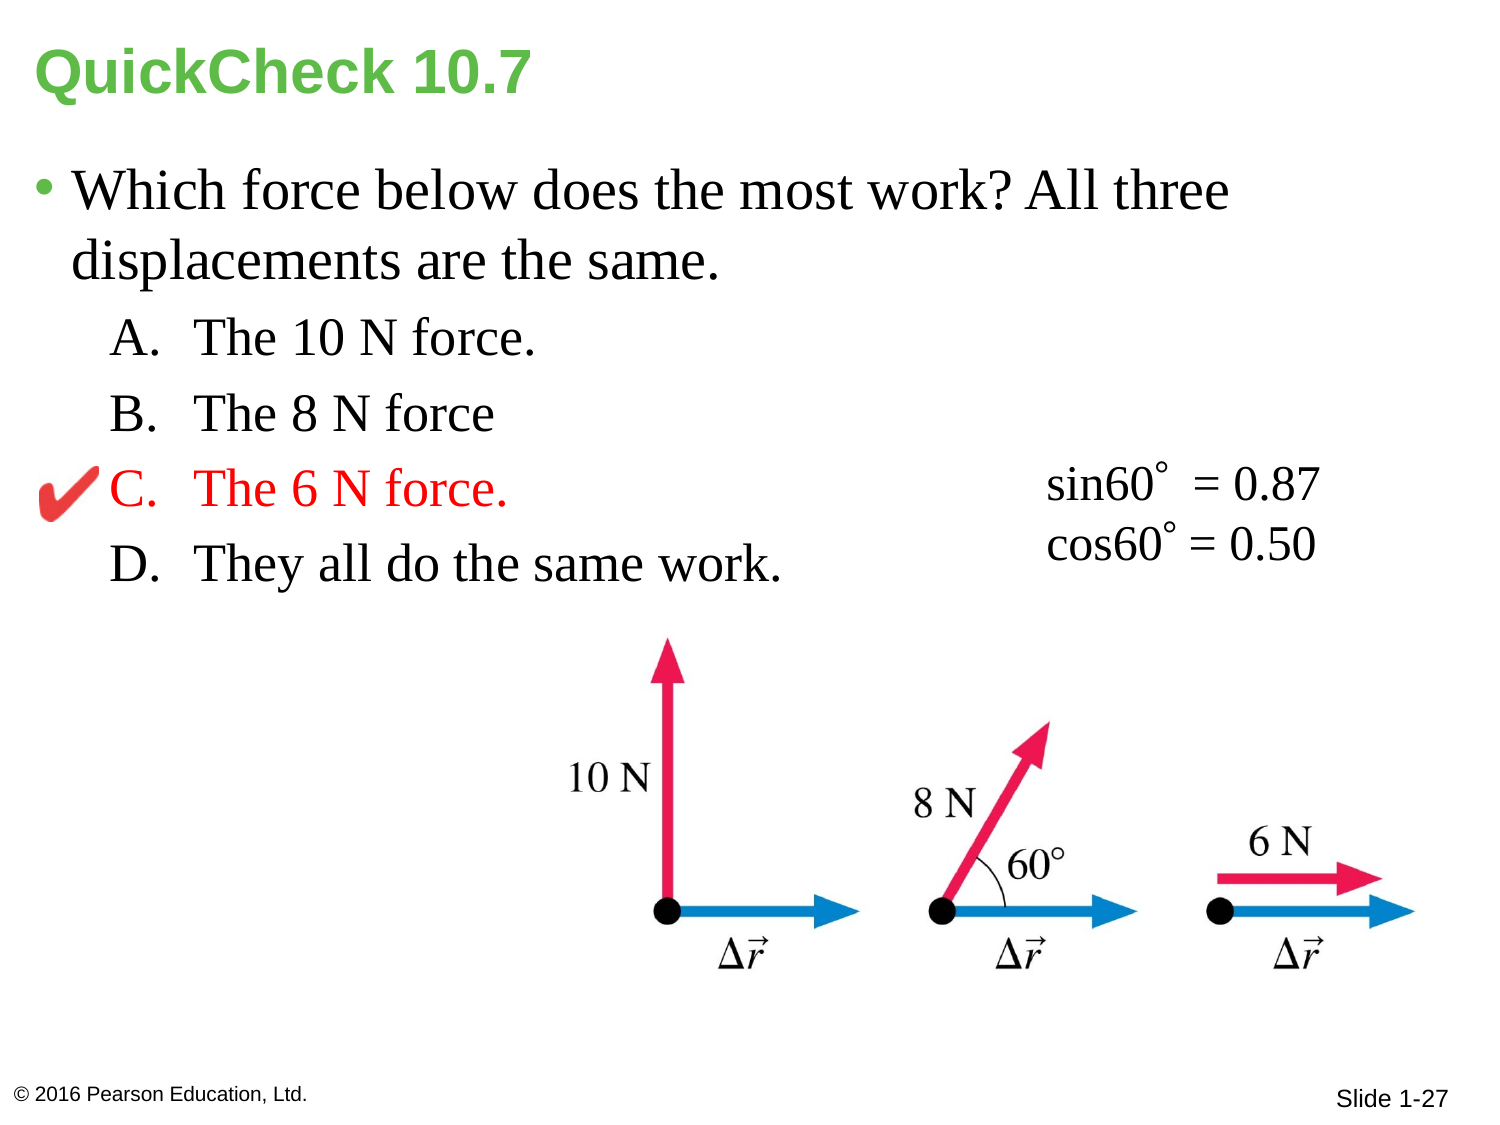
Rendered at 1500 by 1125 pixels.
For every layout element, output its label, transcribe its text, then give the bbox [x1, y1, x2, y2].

title QuickCheck 10.7 [19, 31, 1464, 143]
picture [565, 612, 1420, 995]
list Which force below does the most work? All three displacements are the same. The 10 N force. The 8 N force The 6 N force. They all do the same work. [19, 143, 1464, 1014]
slide_number © 2016 Pearson Education, Ltd. [0, 1063, 405, 1124]
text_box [39, 466, 99, 522]
